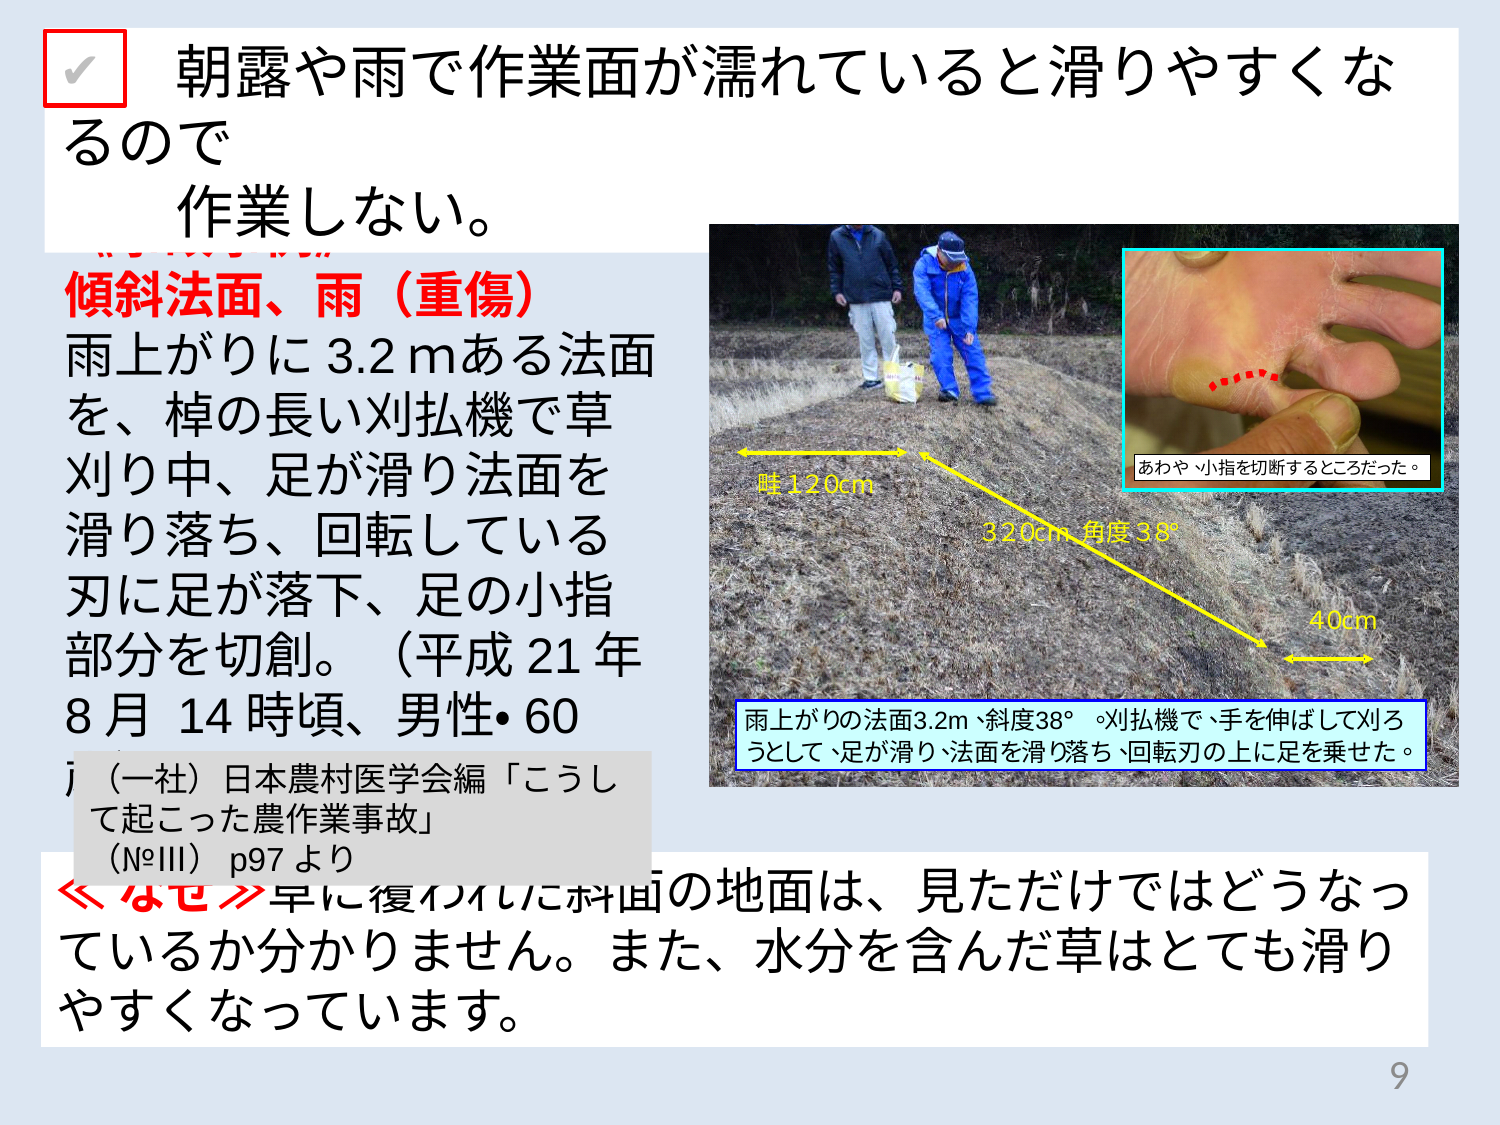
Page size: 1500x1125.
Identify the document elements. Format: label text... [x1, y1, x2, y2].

text_box （一社）日本農村医学会編「こうして起こった農作業事故」（№Ⅲ）p97より [73, 751, 652, 886]
picture [709, 224, 1459, 788]
text_box 朝露や雨で作業面が濡れていると滑りやすくなるので 作業しない。 [44, 27, 1459, 253]
text_box 《事故事例》 傾斜法面、雨（重傷） 雨上がりに3.2ｍある法面を、棹の長い刈払機で草刈り中、足が滑り法面を滑り落ち、回転している刃に足が落下、足の小指部分を切創。（平成21年8月 14時頃、男性・60歳） [49, 253, 676, 811]
text_box ≪なぜ≫草に覆われた斜面の地面は、見ただけではどうなっているか分かりません。また、水分を含んだ草はとても滑りやすくなっています。 [41, 852, 1429, 1047]
text_box ✔ [44, 30, 126, 106]
slide_number 33 [1074, 1042, 1425, 1103]
